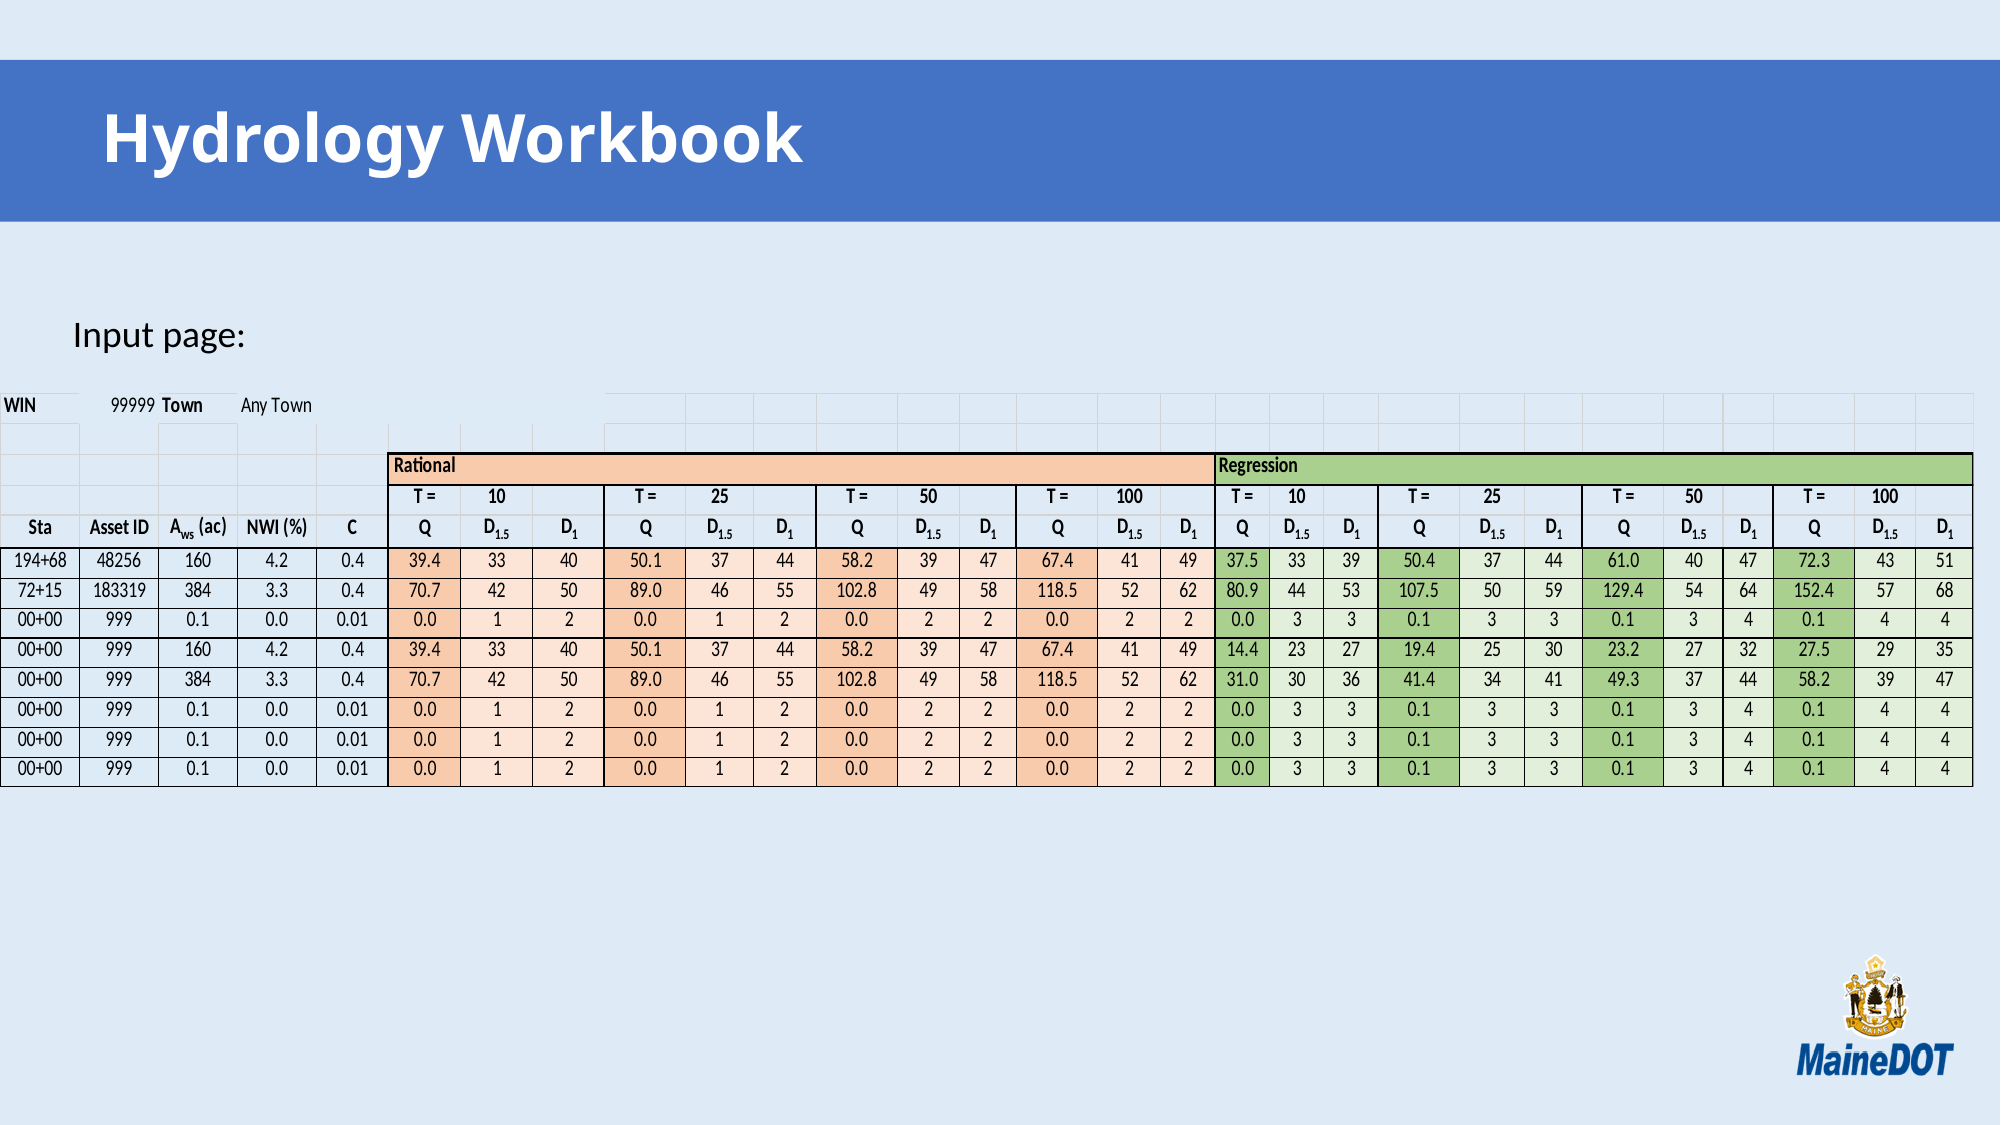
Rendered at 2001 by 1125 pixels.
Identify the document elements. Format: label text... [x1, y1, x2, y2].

picture [1795, 954, 1954, 1085]
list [0, 392, 1975, 788]
text_box Input page: [58, 302, 482, 363]
title Hydrology Workbook [0, 59, 2000, 222]
